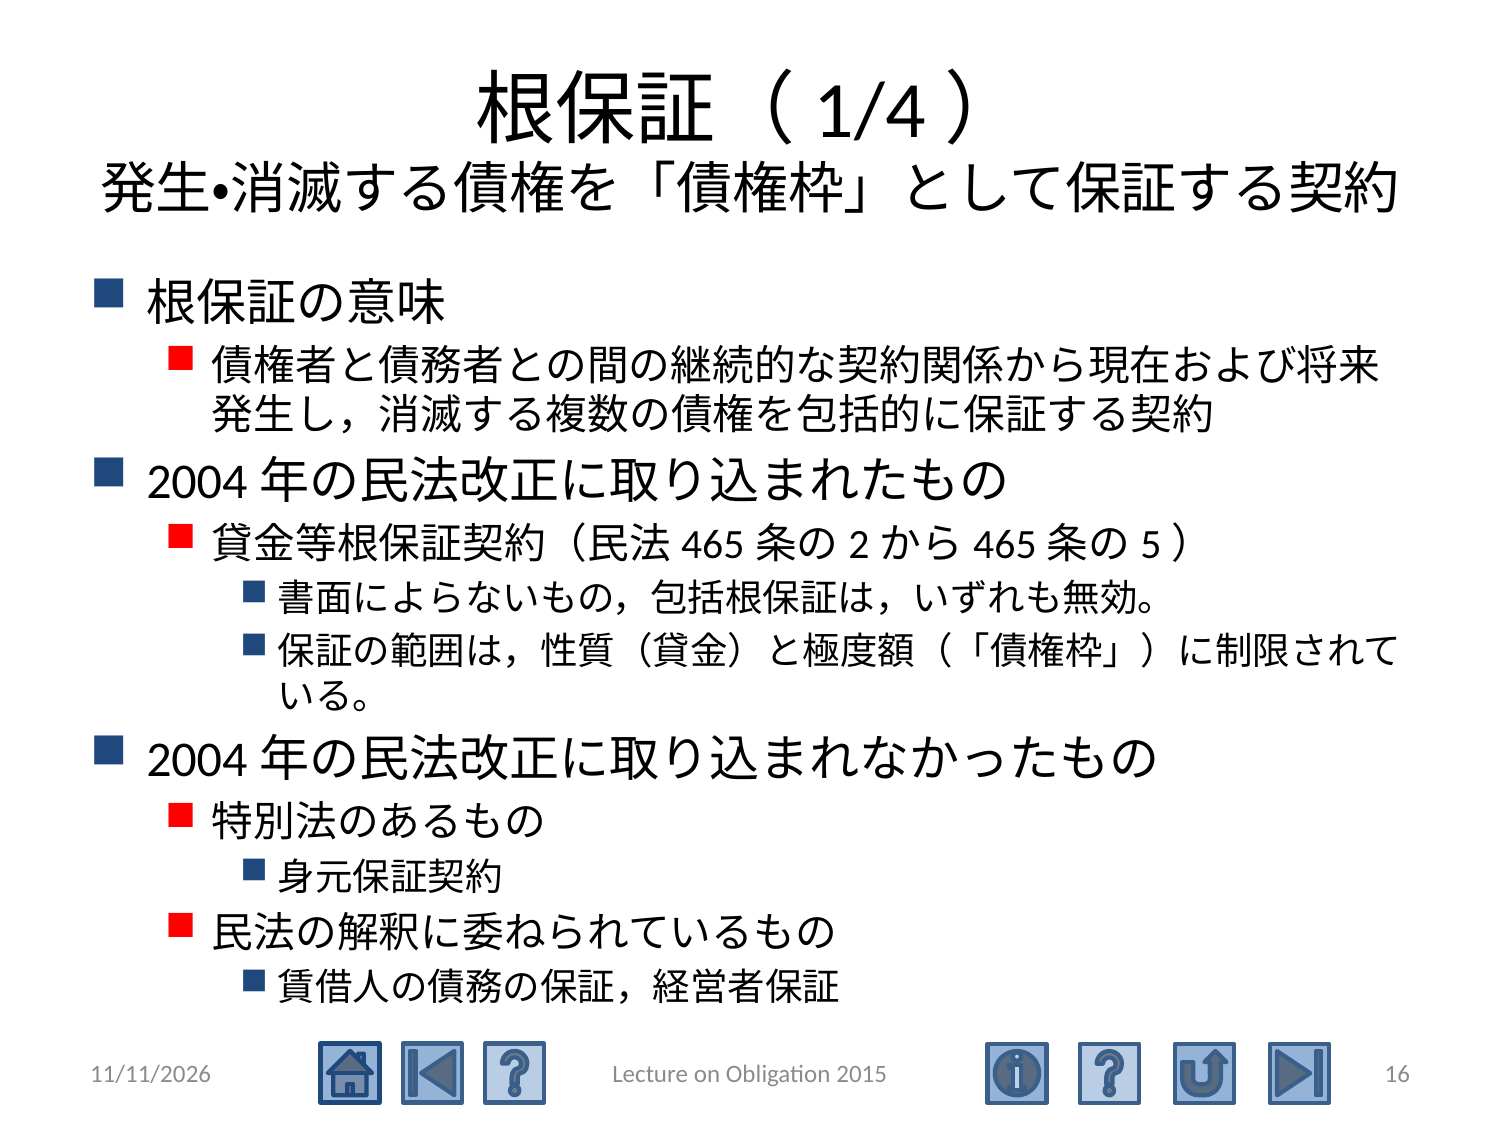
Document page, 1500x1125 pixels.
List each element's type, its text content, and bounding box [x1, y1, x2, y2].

list 根保証の意味 債権者と債務者との間の継続的な契約関係から現在および将来発生し，消滅する複数の債権を包括的に保証する契約 2004年の民法改正に取り込まれたもの 貸金等根保証契約（民法465条の2から465条の5） 書面によらないもの，包括根保証は，いずれも無効。 保証の範囲は，性質（貸金）と極度額（「債権枠」）に制限されている。 2004年の民法改正に取り込まれなかったもの 特別法のあるもの 身元保証契約 民法の解釈に委ねられているもの 賃借人の債務の保証，経営者保証 [75, 262, 1425, 1005]
footer Lecture on Obligation 2015 [512, 1042, 988, 1103]
slide_number 16 [1074, 1042, 1425, 1103]
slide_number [75, 1042, 425, 1103]
title 根保証（1/4） 発生・消滅する債権を「債権枠」として保証する契約 [75, 45, 1425, 233]
